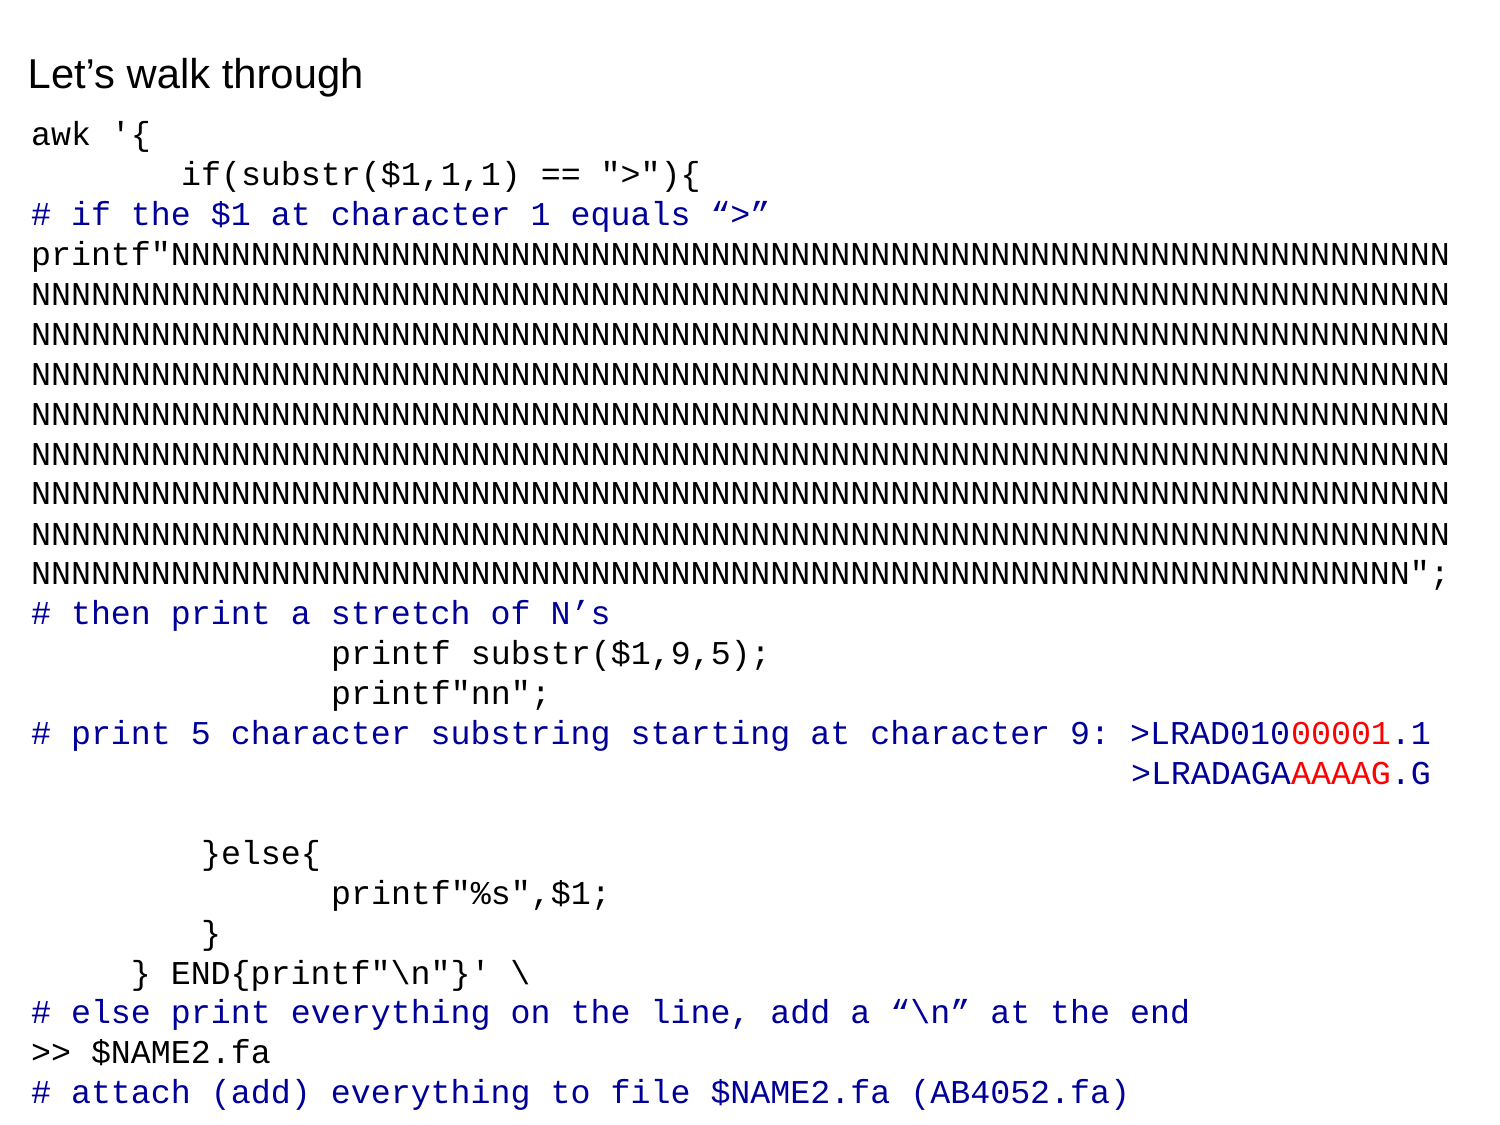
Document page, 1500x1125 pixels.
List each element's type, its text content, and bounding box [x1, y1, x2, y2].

text_box awk '{ if(substr($1,1,1) == ">"){ # if the $1 at character 1 equals “>” printf"NNNNNNNNNNNNNNNNNNNNNNNNNNNNNNNNNNNNNNNNNNNNNNNNNNNNNNNNNNNNNNNNNNNNNNNNNNNNNNNNNNNNNNNNNNNNNNNNNNNNNNNNNNNNNNNNNNNNNNNNNNNNNNNNNNNNNNNNNNNNNNNNNNNNNNNNNNNNNNNNNNNNNNNNNNNNNNNNNNNNNNNNNNNNNNNNNNNNNNNNNNNNNNNNNNNNNNNNNNNNNNNNNNNNNNNNNNNNNNNNNNNNNNNNNNNNNNNNNNNNNNNNNNNNNNNNNNNNNNNNNNNNNNNNNNNNNNNNNNNNNNNNNNNNNNNNNNNNNNNNNNNNNNNNNNNNNNNNNNNNNNNNNNNNNNNNNNNNNNNNNNNNNNNNNNNNNNNNNNNNNNNNNNNNNNNNNNNNNNNNNNNNNNNNNNNNNNNNNNNNNNNNNNNNNNNNNNNNNNNNNNNNNNNNNNNNNNNNNNNNNNNNNNNNNNNNNNNNNNNNNNNNNNNNNNNNNNNNNNNNNNNNNNNNNNNNNNNNNNNNNNNNNNNNNNNNNNNNNNNNNNNNNNNNNNNNNNNNNNNNNNNNNNNNNNNNNNNNNNNNNNNNNNNNNNNNNNNNNNNNNNNNNNNNNNNNNNNNNNNNNNNNNNNNNN"; # then print a stretch of N’s printf substr($1,9,5); printf"nn"; # print 5 character substring starting at character 9: >LRAD01000001.1 >LRADAGAAAAAG.G }else{ printf"%s",$1; } } END{printf"\n"}' \ # else print everything on the line, add a “\n” at the end >> $NAME2.fa # attach (add) everything to file $NAME2.fa (AB4052.fa) [16, 105, 1473, 1118]
text_box Let’s walk through [12, 39, 379, 105]
